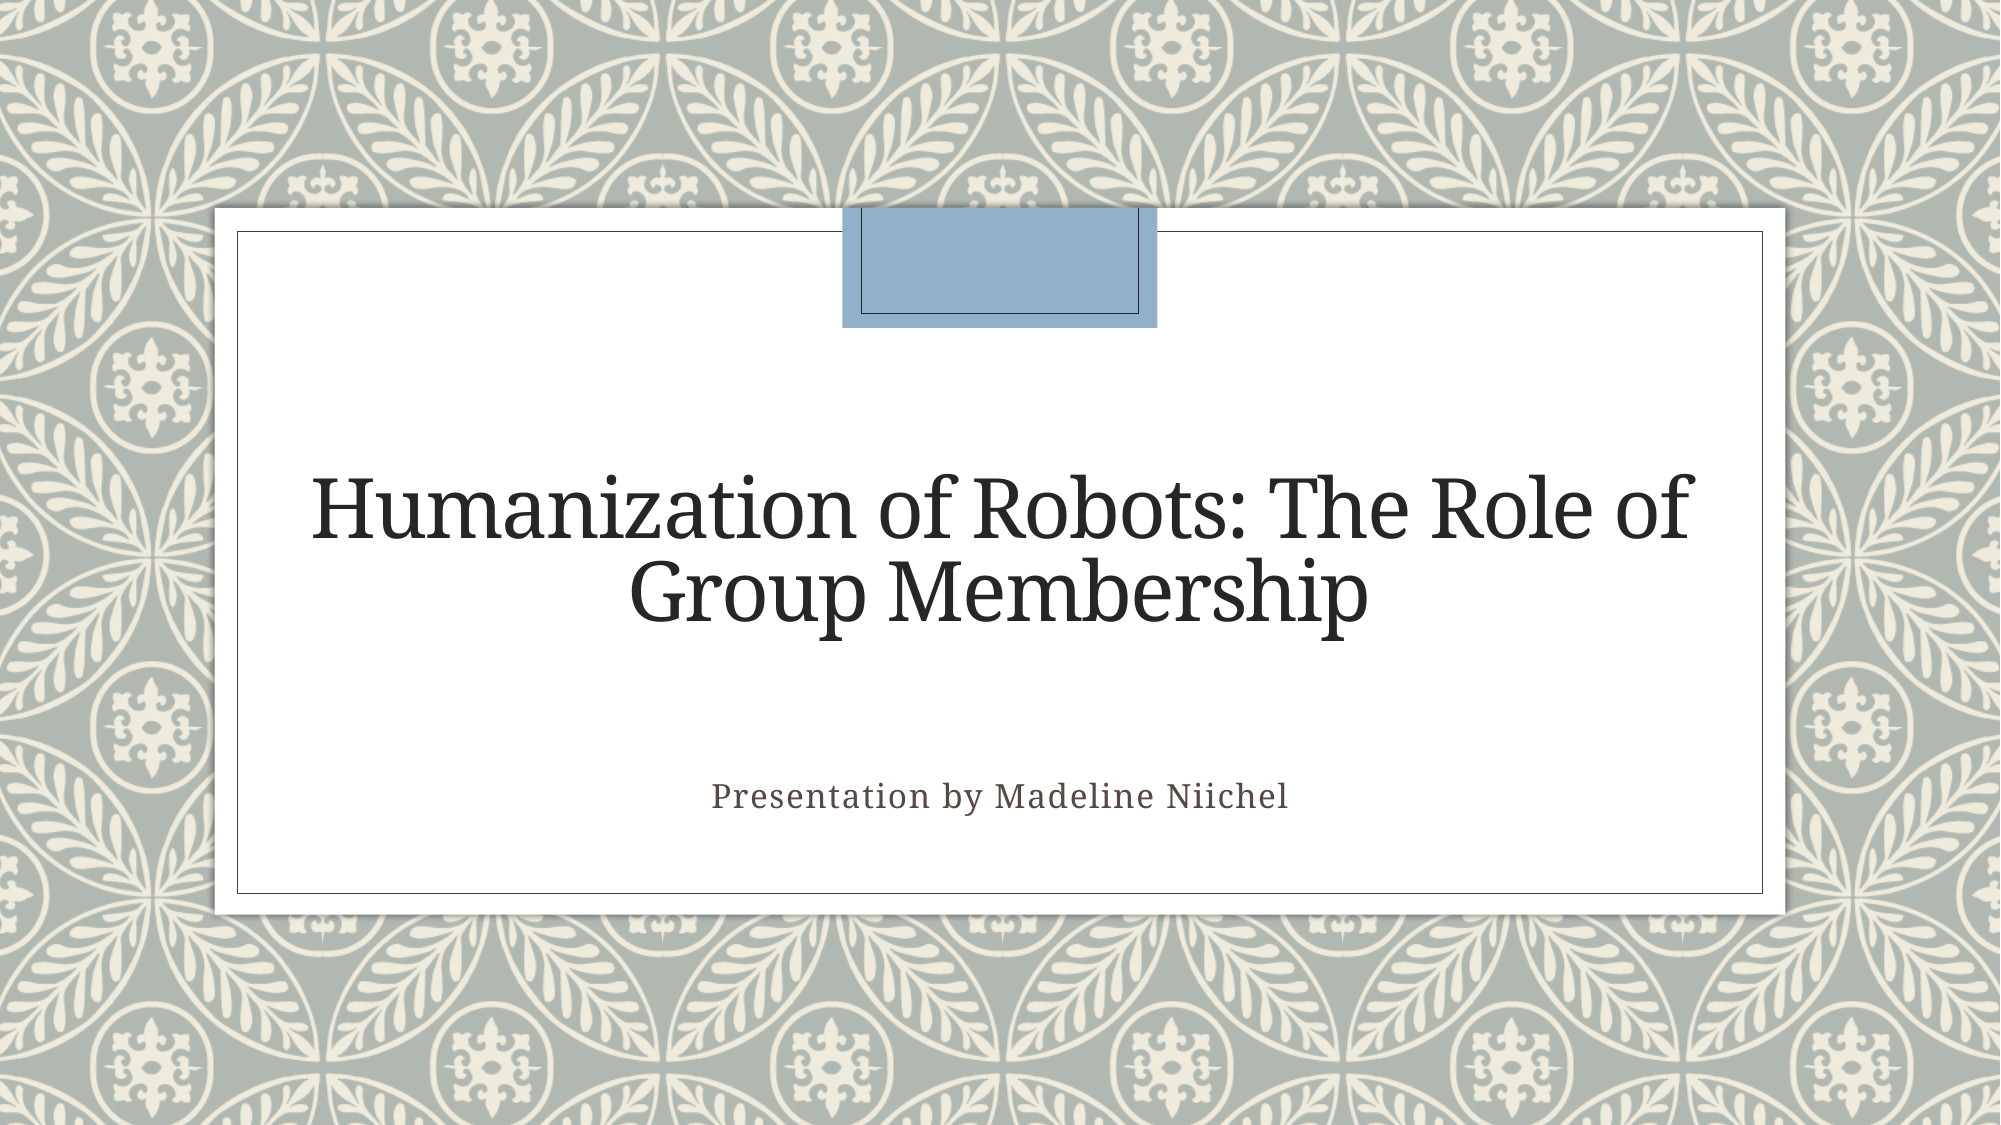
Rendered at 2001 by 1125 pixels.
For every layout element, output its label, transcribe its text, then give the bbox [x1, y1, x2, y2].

title Humanization of Robots: The Role of Group Membership [256, 343, 1744, 768]
subtitle Presentation by Madeline Niichel [256, 768, 1745, 844]
